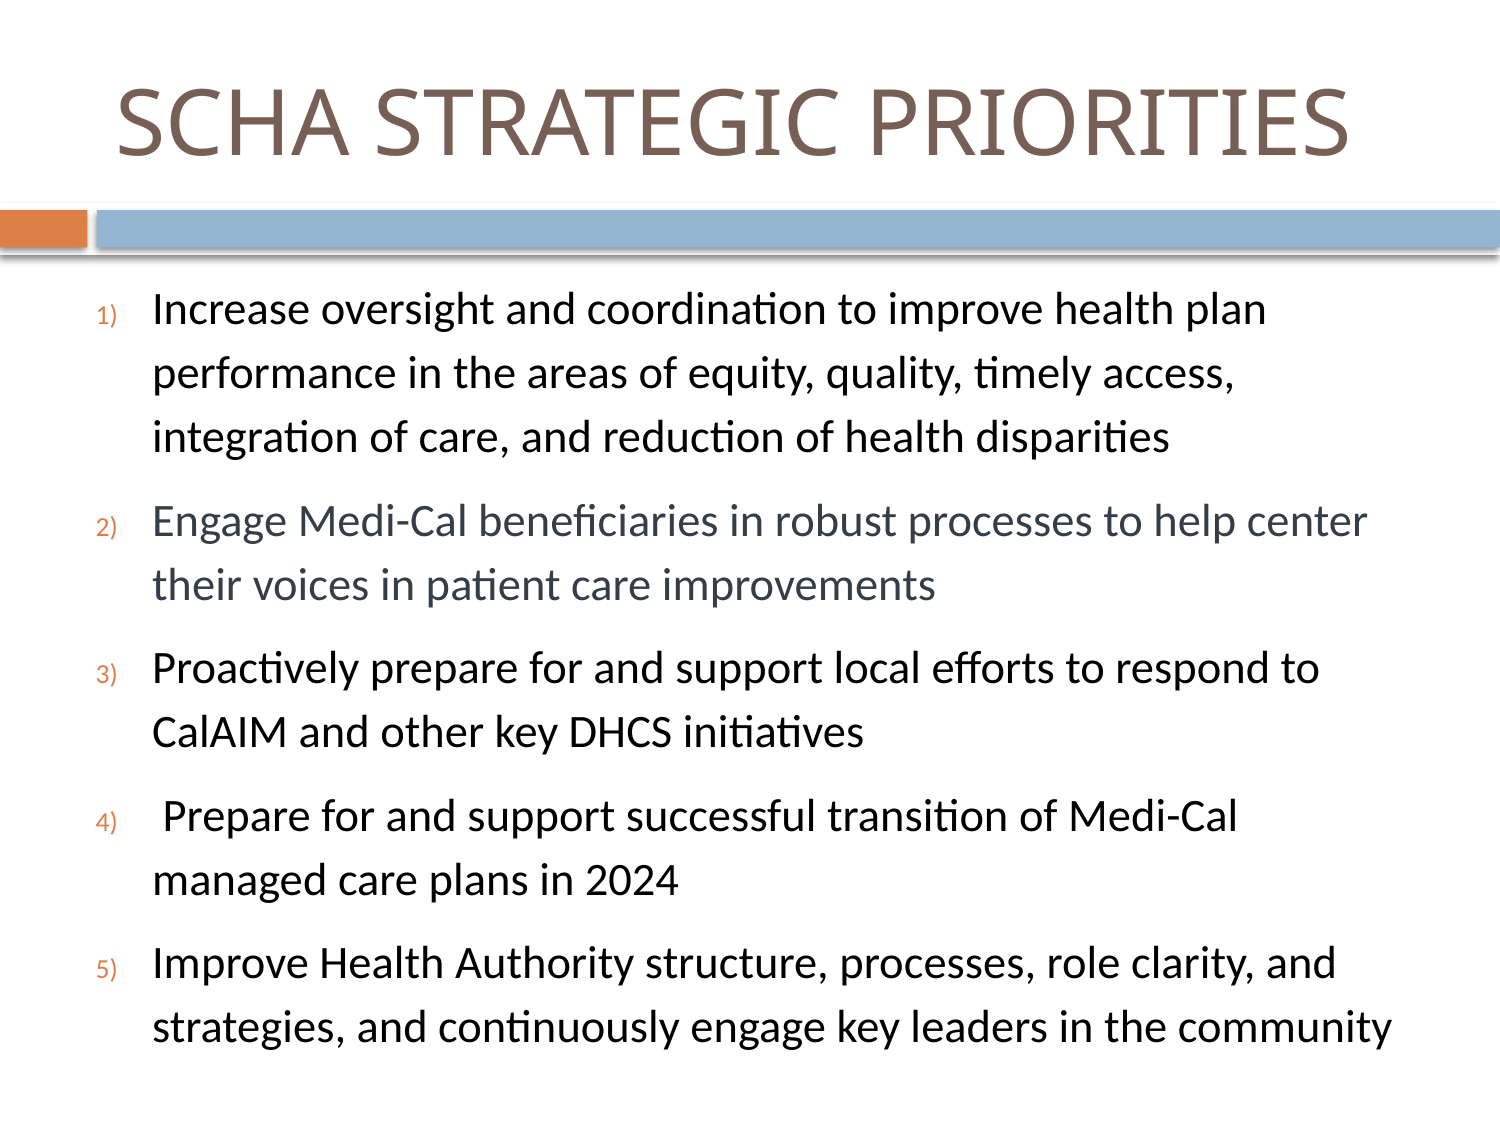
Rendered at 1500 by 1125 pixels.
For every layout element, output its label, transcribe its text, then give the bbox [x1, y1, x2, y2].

title SCHA STRATEGIC PRIORITIES [100, 37, 1438, 200]
list Increase oversight and coordination to improve health plan performance in the areas of equity, quality, timely access, integration of care, and reduction of health disparities Engage Medi-Cal beneficiaries in robust processes to help center their voices in patient care improvements Proactively prepare for and support local efforts to respond to CalAIM and other key DHCS initiatives Prepare for and support successful transition of Medi-Cal managed care plans in 2024 Improve Health Authority structure, processes, role clarity, and strategies, and continuously engage key leaders in the community [80, 262, 1419, 1088]
